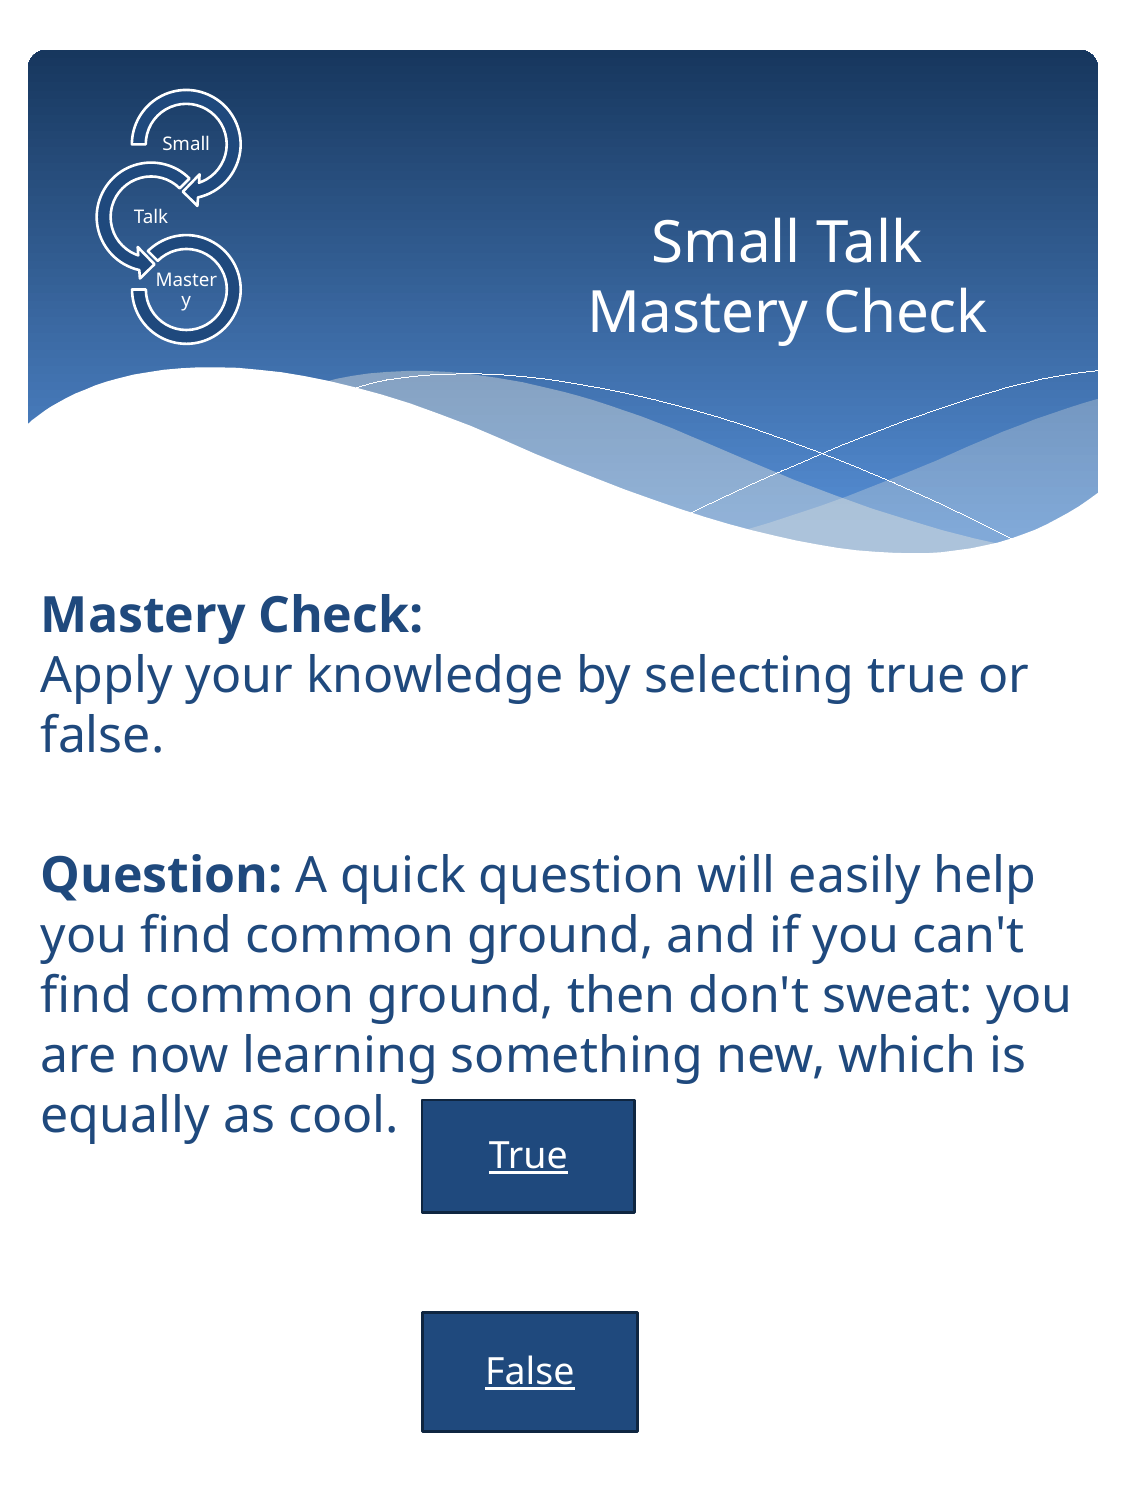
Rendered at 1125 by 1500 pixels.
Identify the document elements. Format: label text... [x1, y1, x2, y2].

list Mastery Check: Apply your knowledge by selecting true or false. Question: A quick question will easily help you find common ground, and if you can't find common ground, then don't sweat: you are now learning something new, which is equally as cool. [25, 575, 1100, 1400]
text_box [49, 62, 288, 363]
text_box True [421, 1099, 636, 1214]
text_box False [421, 1311, 639, 1433]
title Small Talk Mastery Check [474, 162, 1100, 386]
